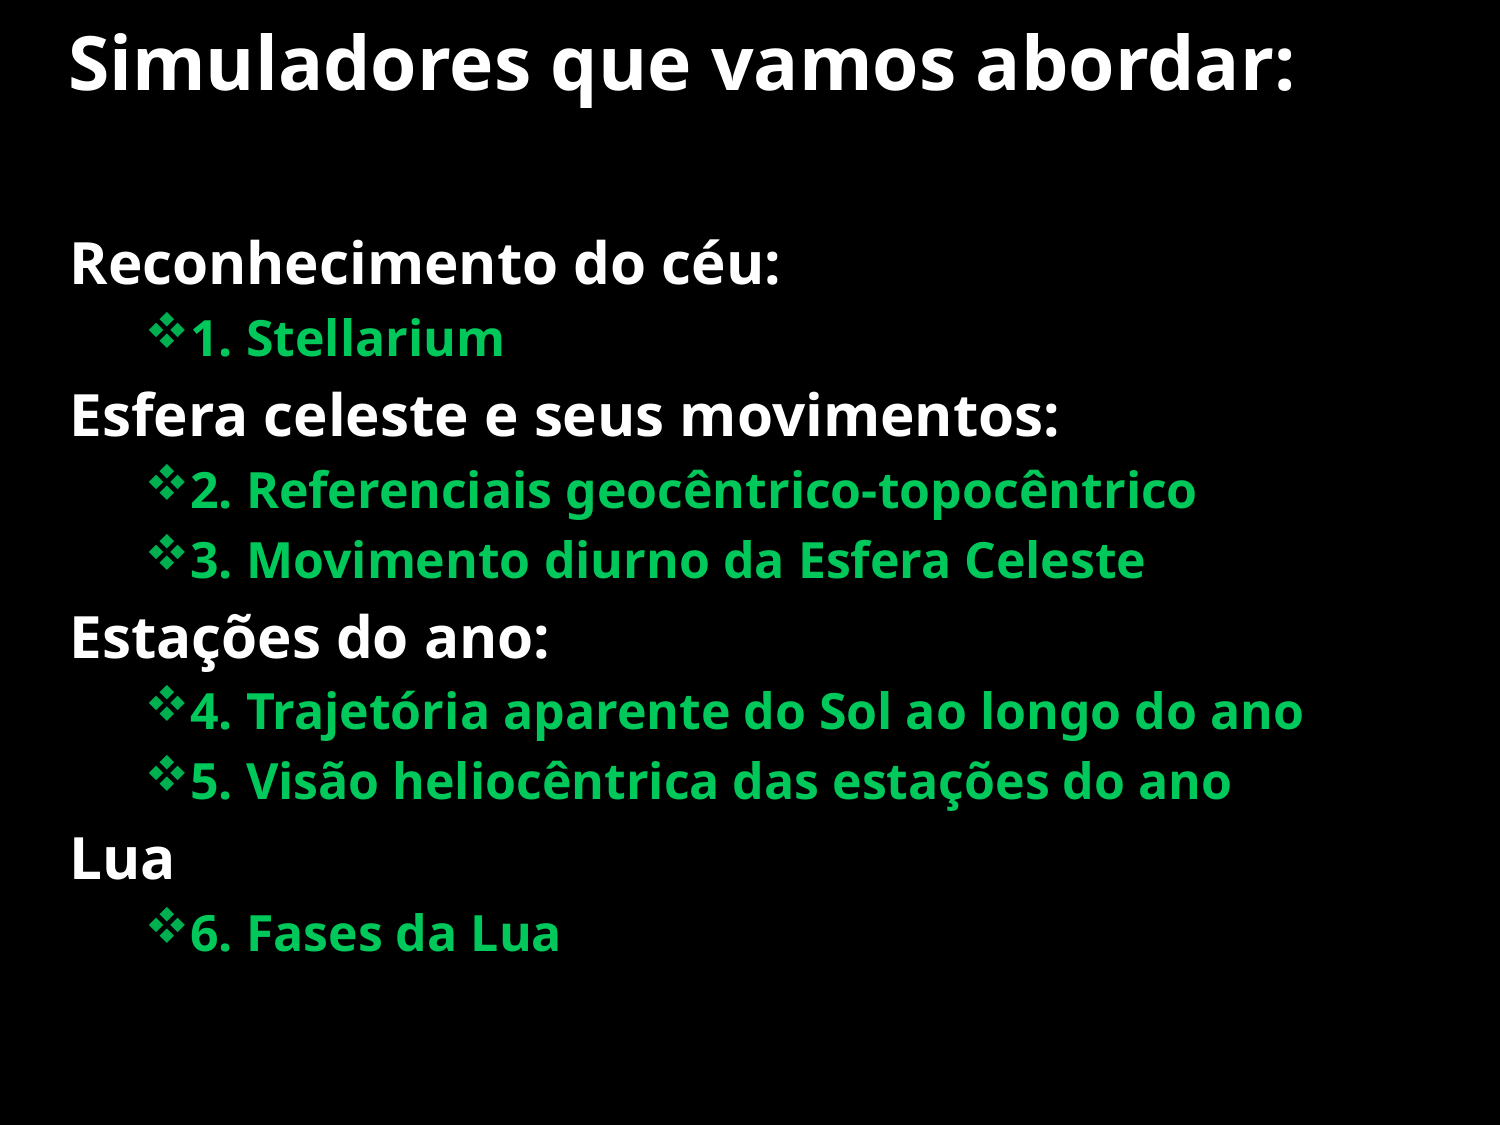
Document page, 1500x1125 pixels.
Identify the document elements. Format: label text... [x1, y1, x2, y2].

subtitle Reconhecimento do céu: 1. Stellarium Esfera celeste e seus movimentos: 2. Referenciais geocêntrico-topocêntrico 3. Movimento diurno da Esfera Celeste Estações do ano: 4. Trajetória aparente do Sol ao longo do ano 5. Visão heliocêntrica das estações do ano Lua 6. Fases da Lua [54, 136, 1443, 1050]
text_box Simuladores que vamos abordar: [53, 7, 1341, 113]
